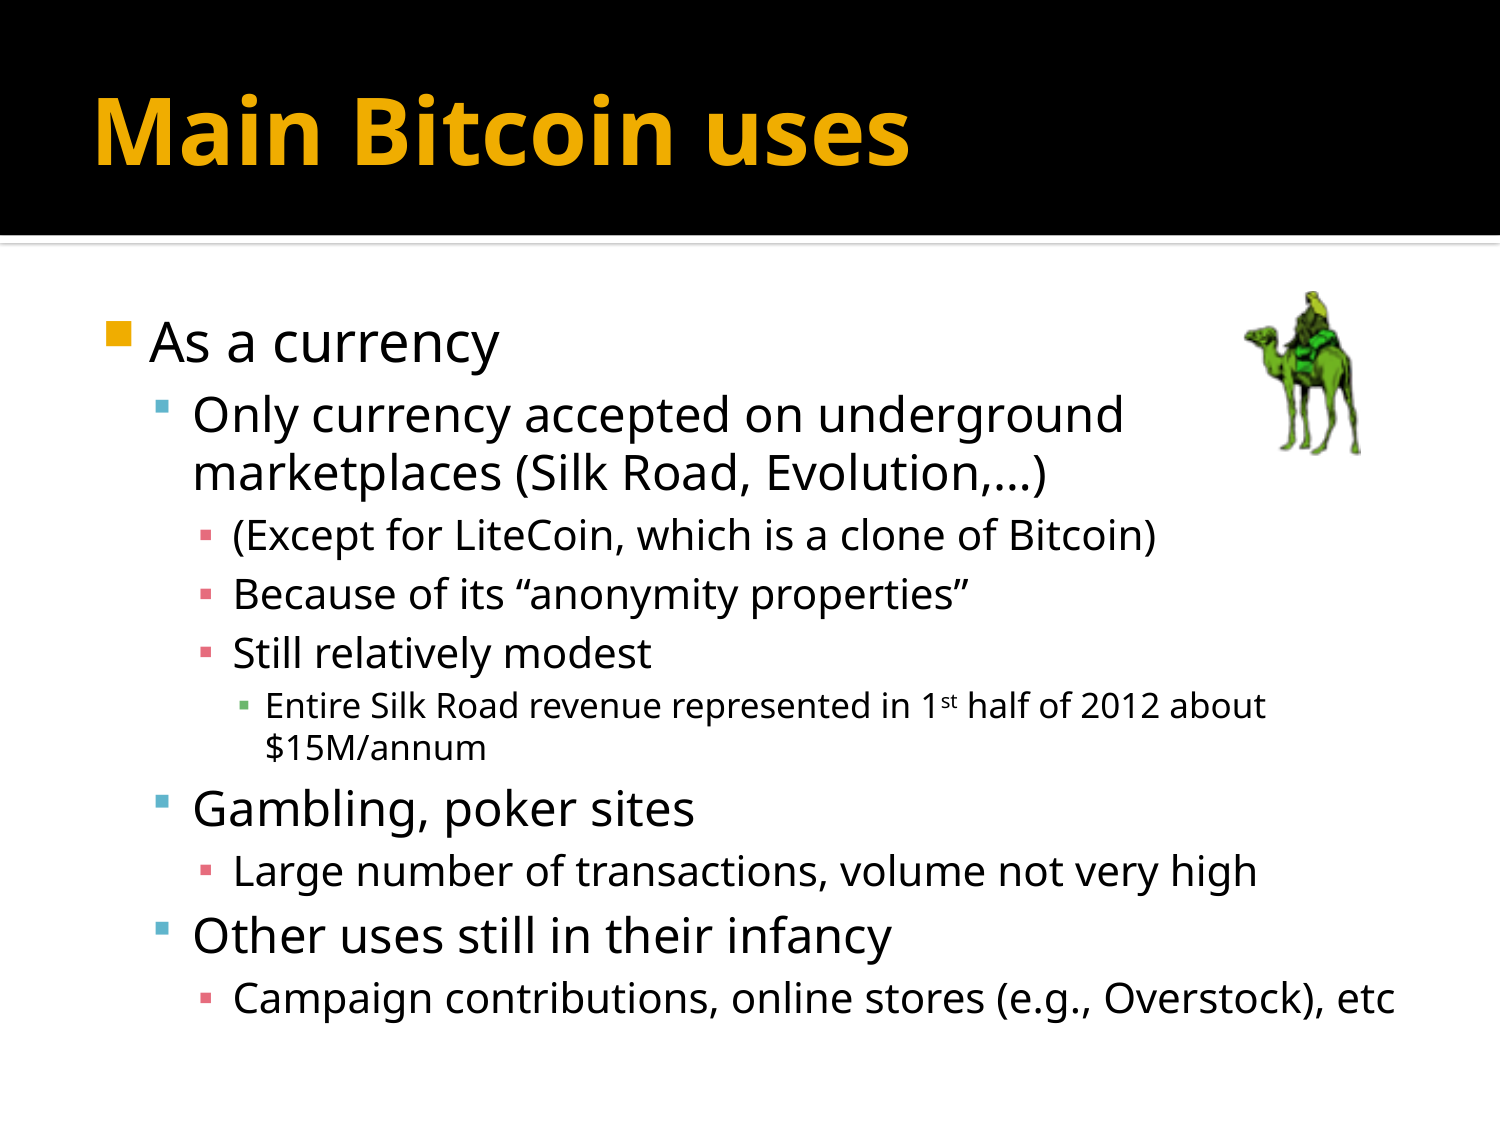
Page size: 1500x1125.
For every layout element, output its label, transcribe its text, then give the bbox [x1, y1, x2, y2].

title Main Bitcoin uses [75, 25, 1425, 231]
list As a currency Only currency accepted on underground marketplaces (Silk Road, Evolution,…) (Except for LiteCoin, which is a clone of Bitcoin) Because of its “anonymity properties” Still relatively modest Entire Silk Road revenue represented in 1st half of 2012 about $15M/annum Gambling, poker sites Large number of transactions, volume not very high Other uses still in their infancy Campaign contributions, online stores (e.g., Overstock), etc [75, 291, 1425, 1050]
picture [1243, 291, 1361, 458]
